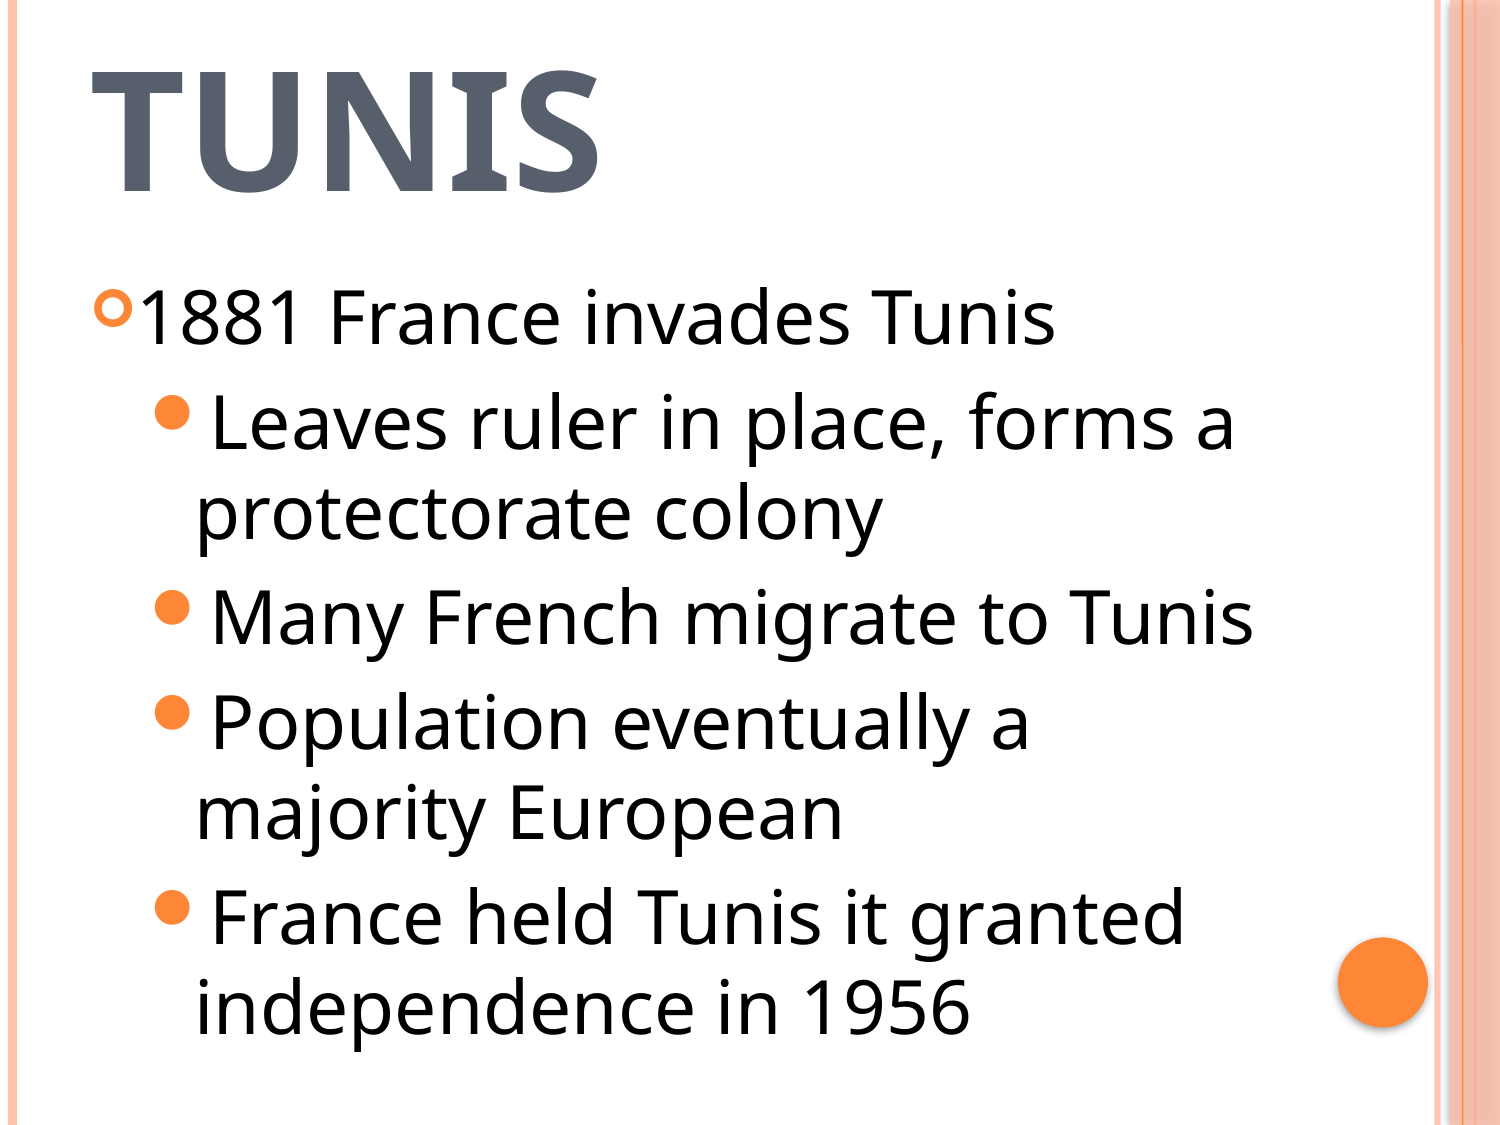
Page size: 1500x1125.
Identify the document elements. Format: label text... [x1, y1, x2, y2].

list 1881 France invades Tunis Leaves ruler in place, forms a protectorate colony Many French migrate to Tunis Population eventually a majority European France held Tunis it granted independence in 1956 [75, 262, 1300, 1062]
title Tunis [75, 45, 1300, 233]
